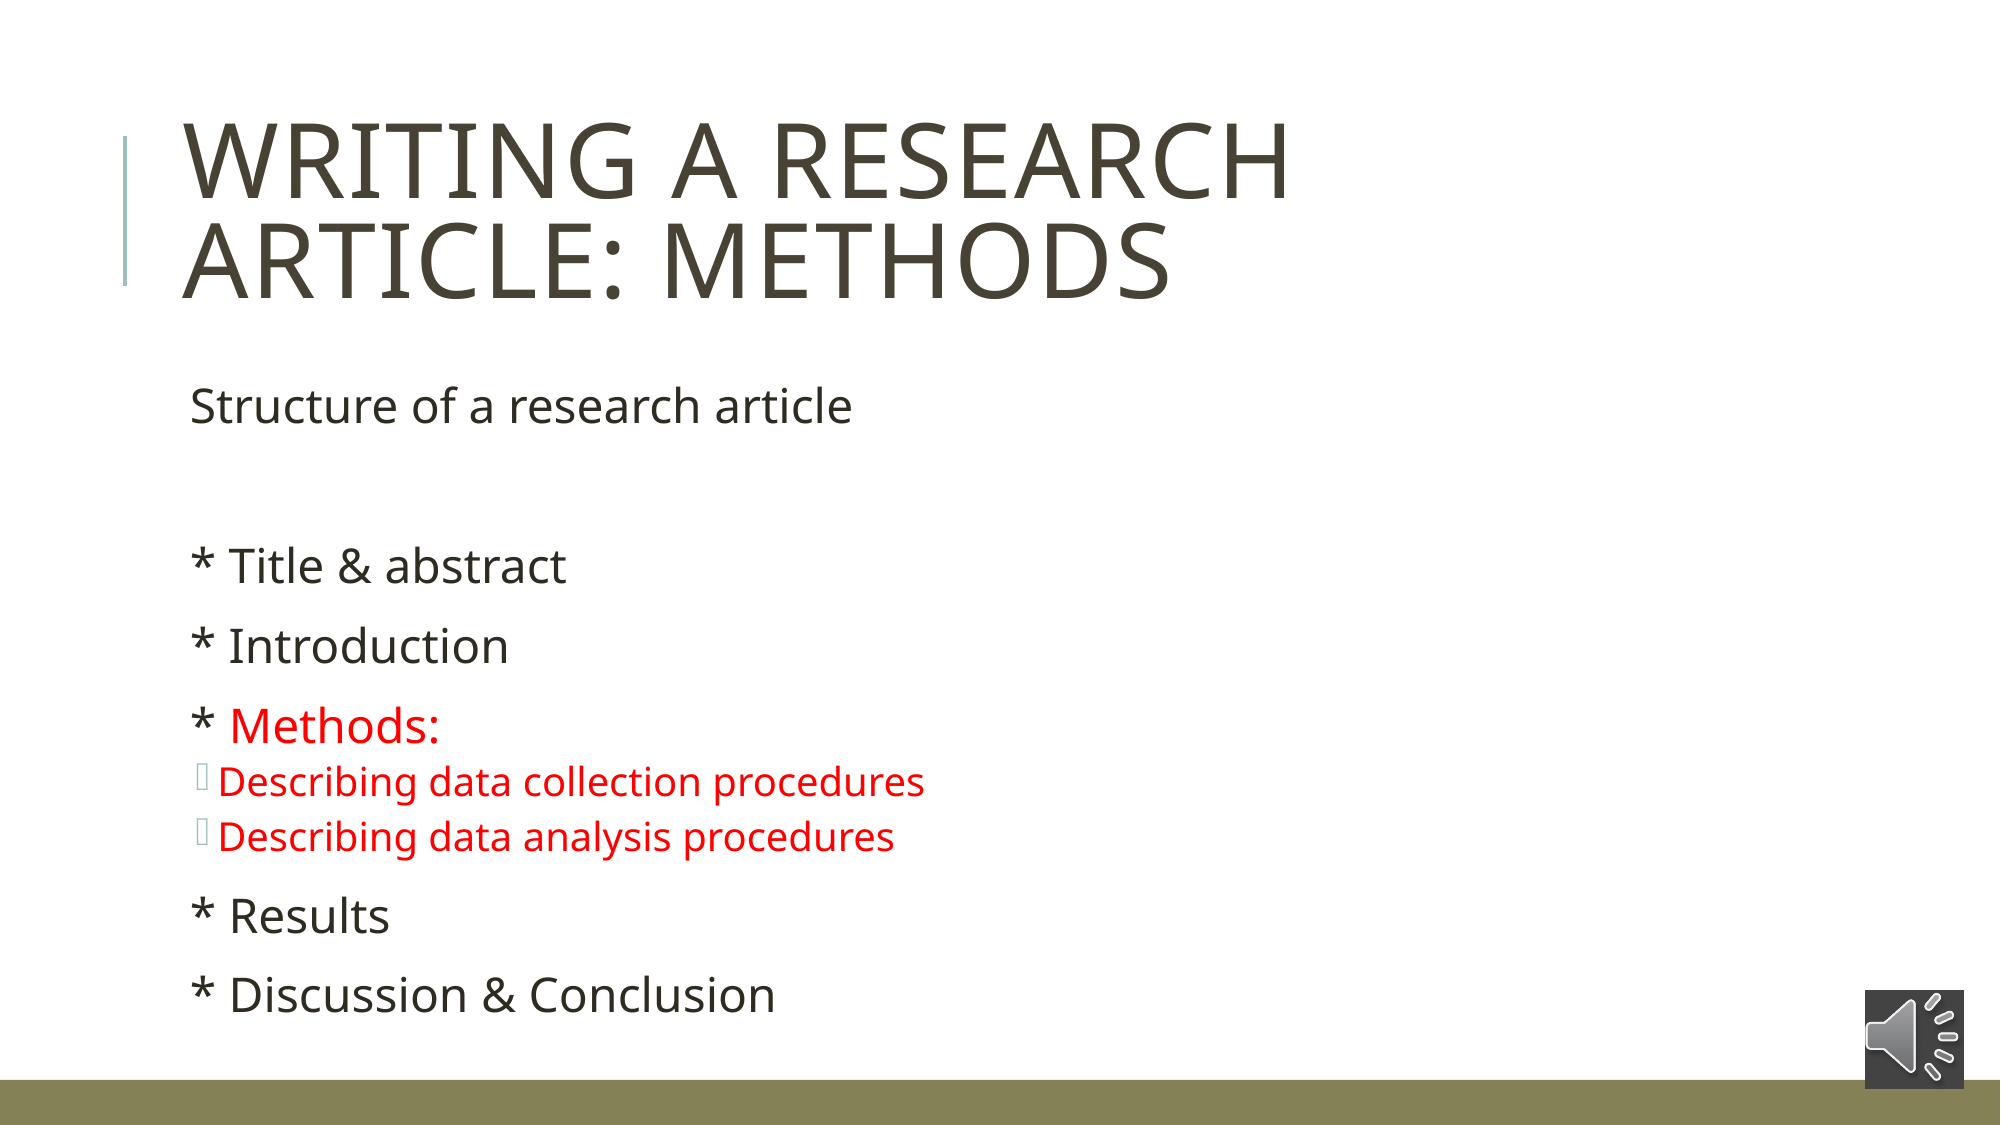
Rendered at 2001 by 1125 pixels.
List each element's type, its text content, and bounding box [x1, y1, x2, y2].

picture [1864, 989, 1965, 1090]
list Structure of a research article * Title & abstract * Introduction * Methods: Describing data collection procedures Describing data analysis procedures * Results * Discussion & Conclusion [168, 375, 1763, 1035]
title Writing a research article: methods [168, 96, 1763, 342]
